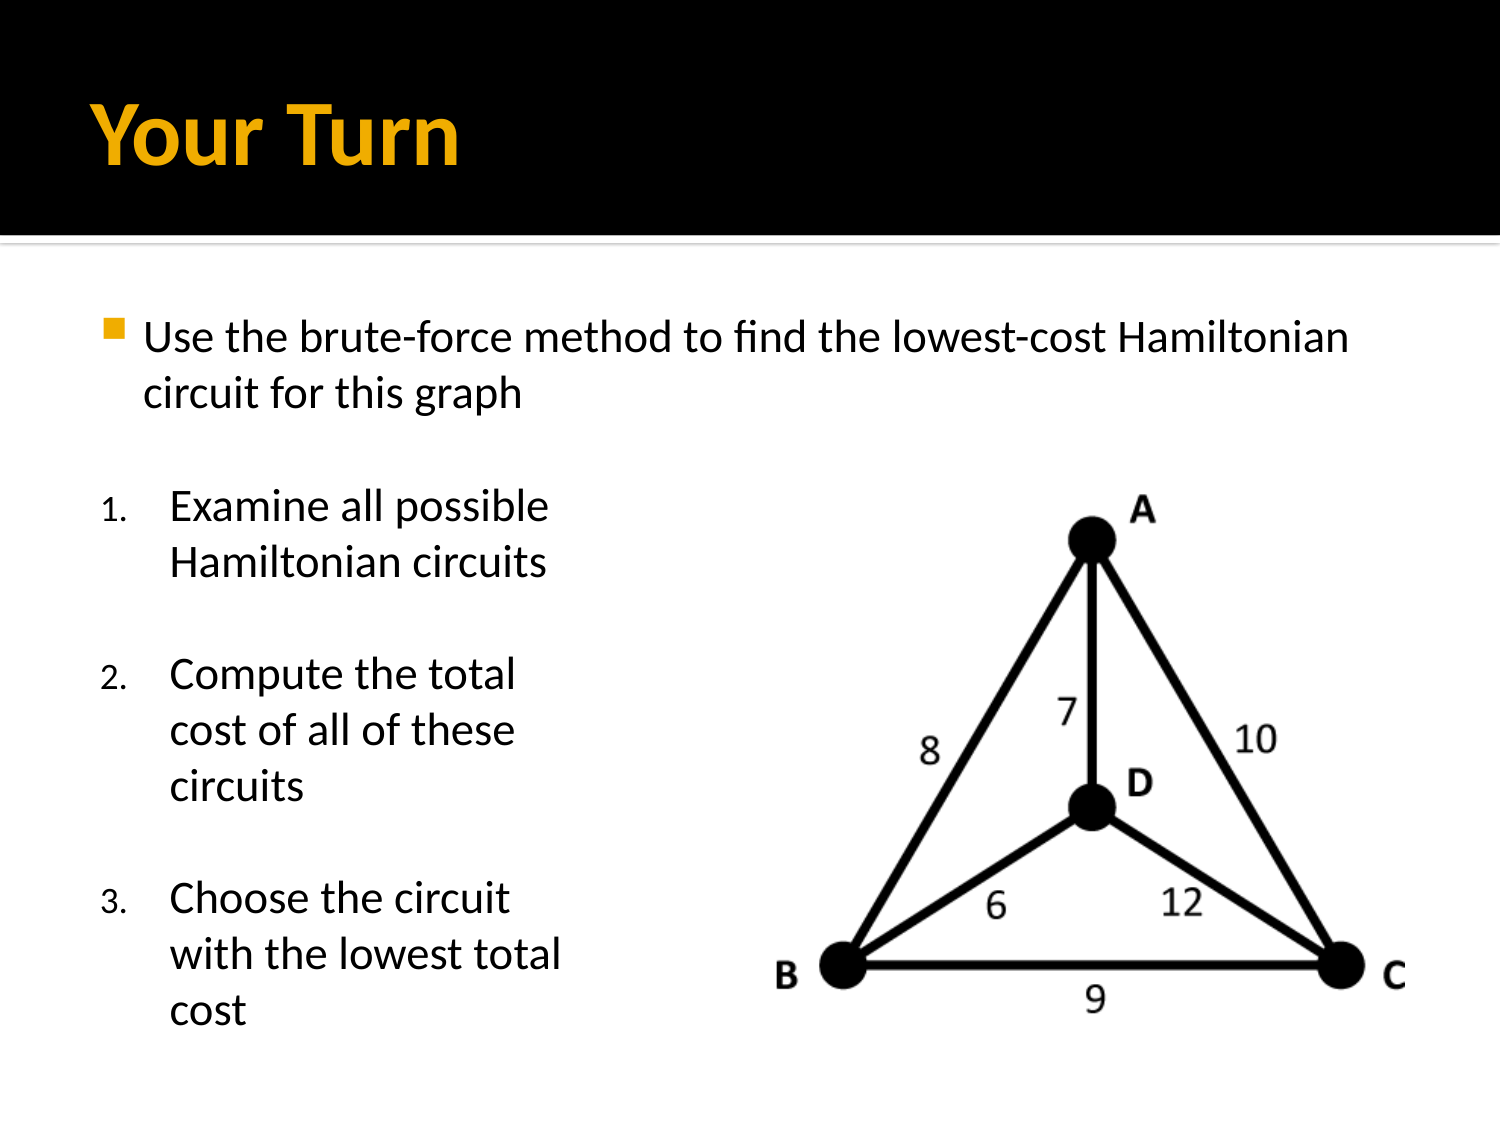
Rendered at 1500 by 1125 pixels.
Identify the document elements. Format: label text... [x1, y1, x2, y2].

list Use the brute-force method to find the lowest-cost Hamiltonian circuit for this graph Examine all possible Hamiltonian circuits Compute the total cost of all of these circuits Choose the circuit with the lowest total cost [75, 291, 1425, 1050]
title Your Turn [75, 25, 1425, 231]
picture [774, 487, 1405, 1021]
